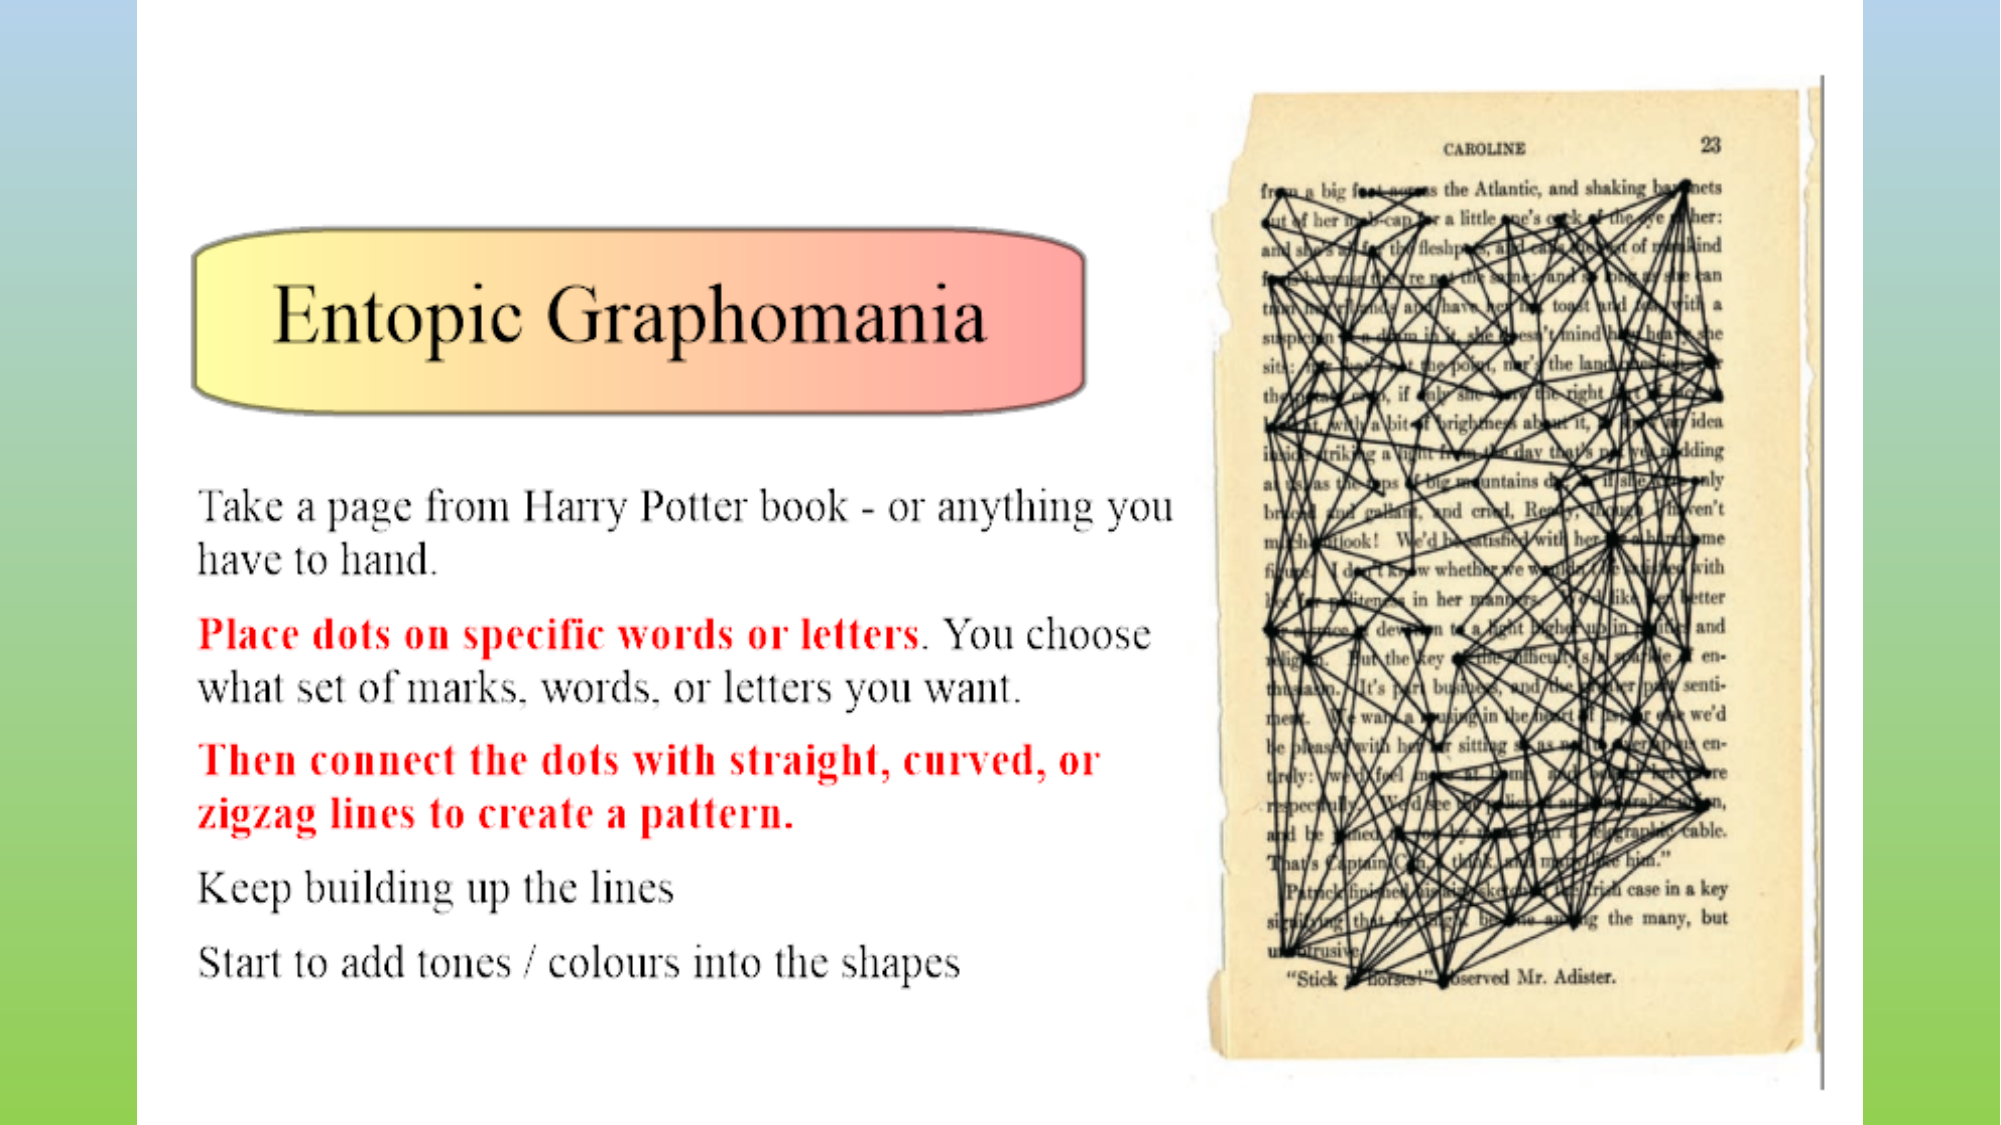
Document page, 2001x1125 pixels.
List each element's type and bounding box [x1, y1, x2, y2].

picture [137, 0, 1863, 1125]
